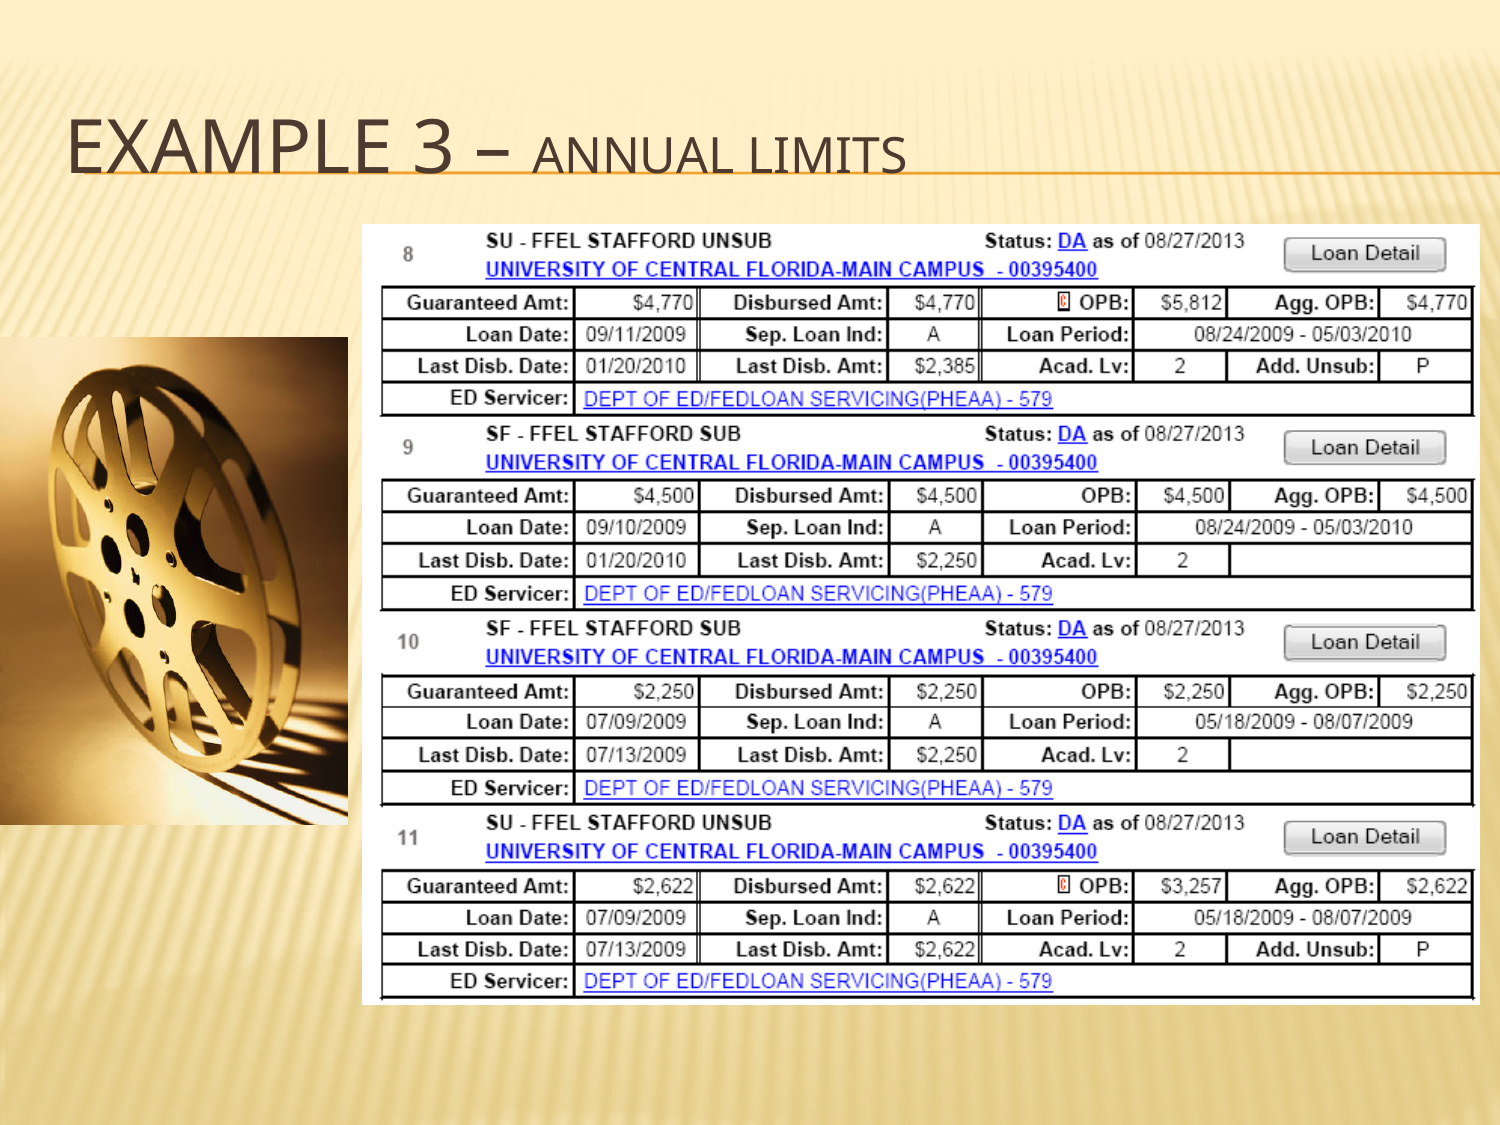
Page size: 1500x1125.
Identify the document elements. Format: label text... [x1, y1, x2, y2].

picture [362, 224, 1480, 1006]
title Example 3 – Annual Limits [50, 75, 1475, 213]
picture [0, 337, 349, 826]
